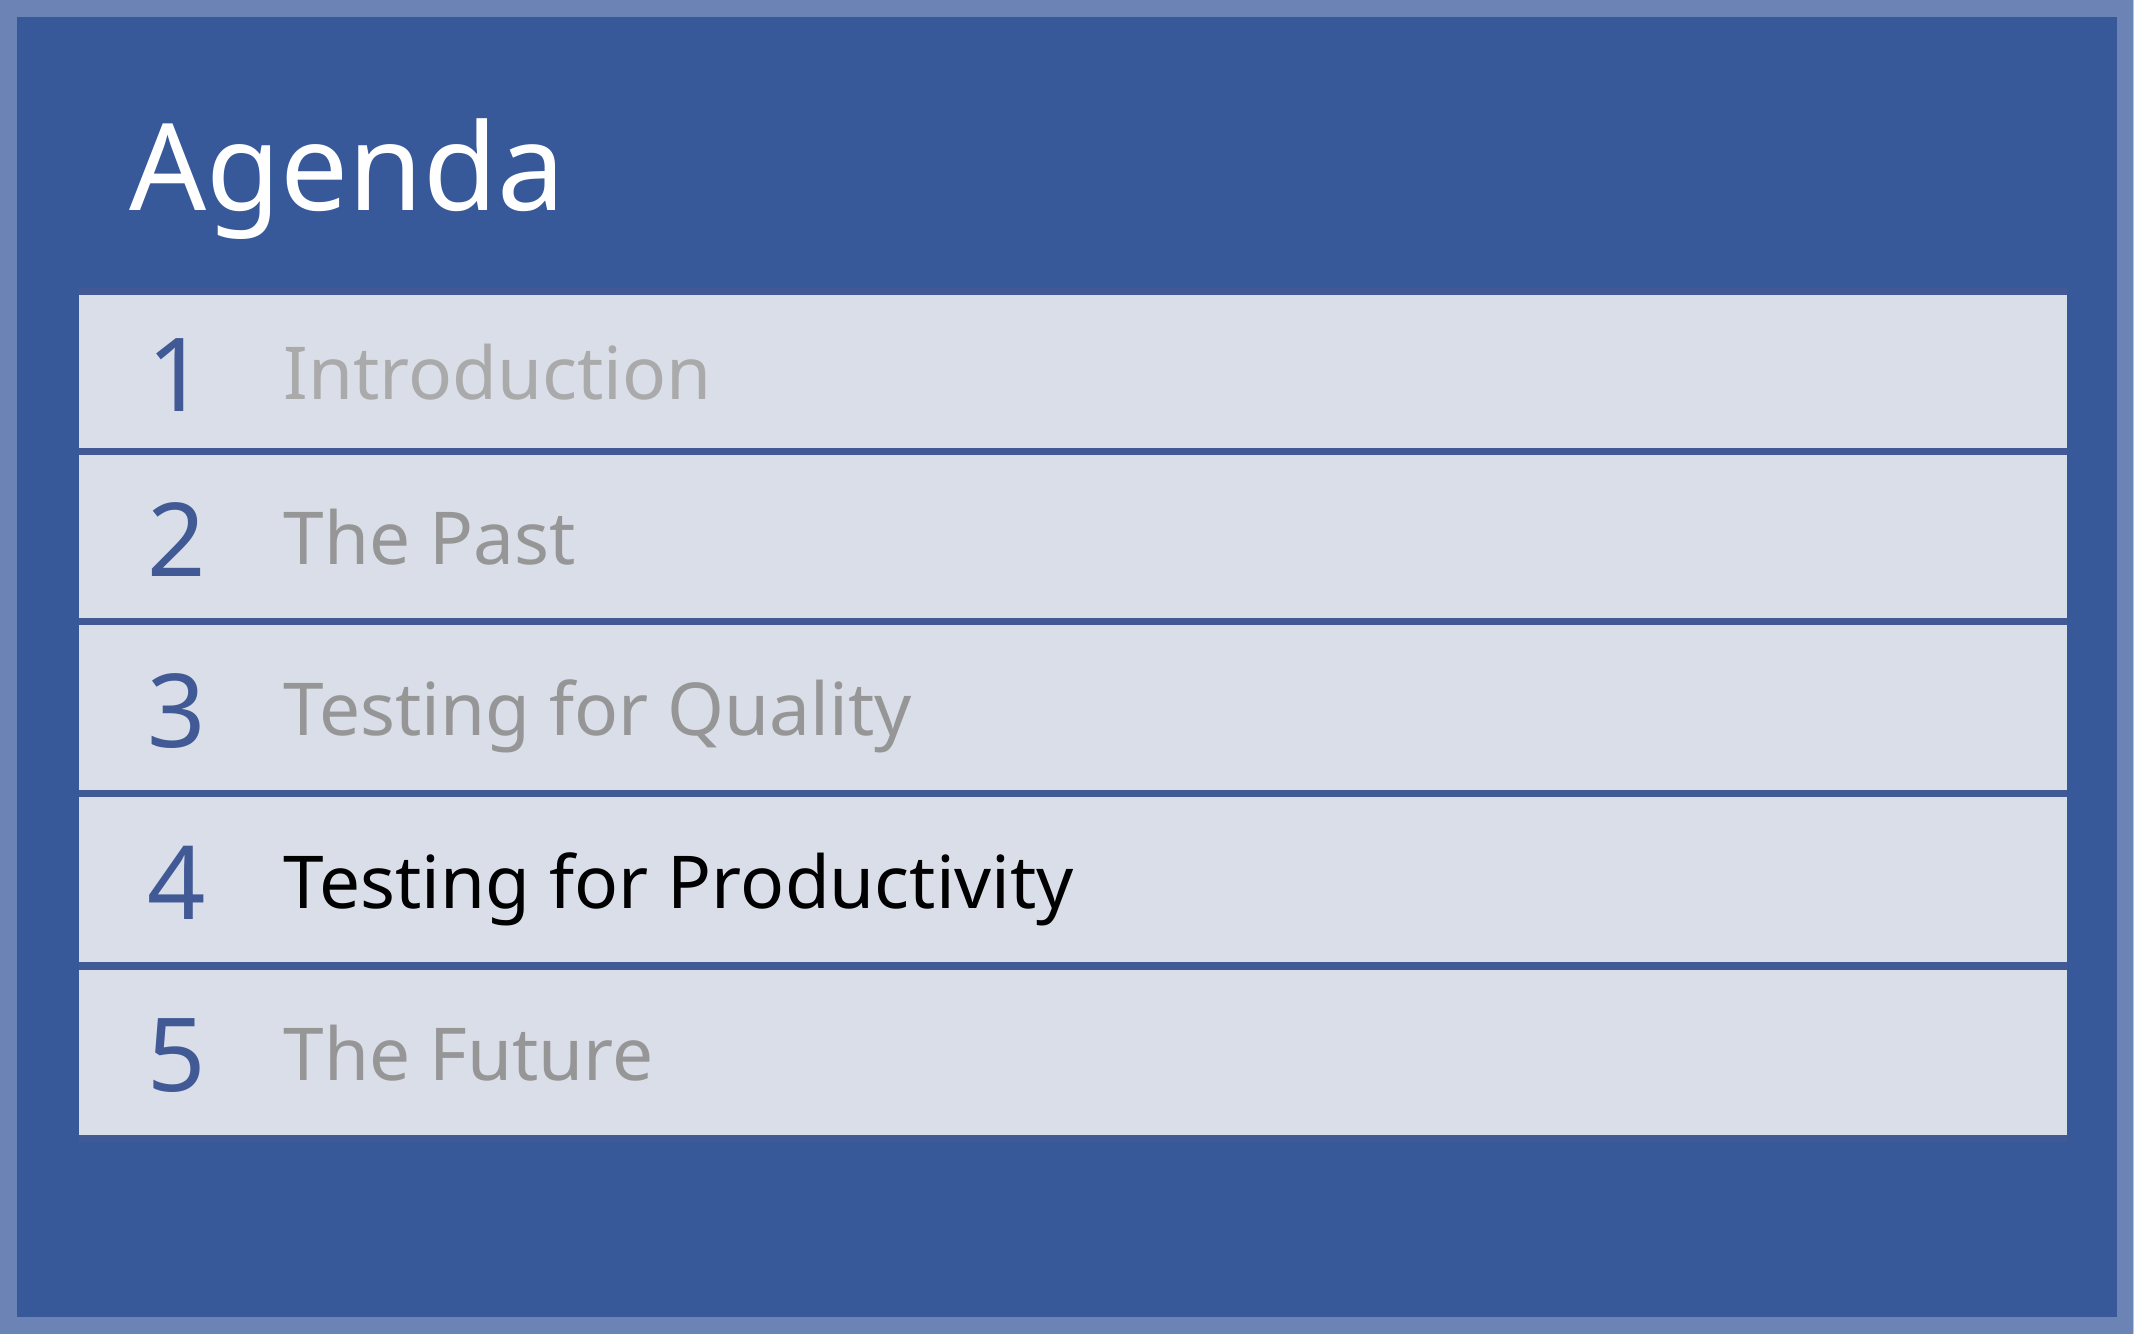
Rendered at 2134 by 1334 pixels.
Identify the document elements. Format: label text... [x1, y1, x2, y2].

table_cell The Future [269, 970, 2067, 1135]
table_cell 3 [79, 625, 269, 790]
table_cell 4 [79, 797, 269, 962]
table_cell 5 [79, 970, 269, 1135]
table_cell The Past [269, 455, 2067, 618]
table_header 1 [79, 295, 269, 448]
table_cell 2 [79, 455, 269, 618]
title Agenda [128, 105, 2003, 216]
table_header Introduction [269, 295, 2067, 448]
table_cell Testing for Productivity [269, 797, 2067, 962]
table_cell Testing for Quality [269, 625, 2067, 790]
